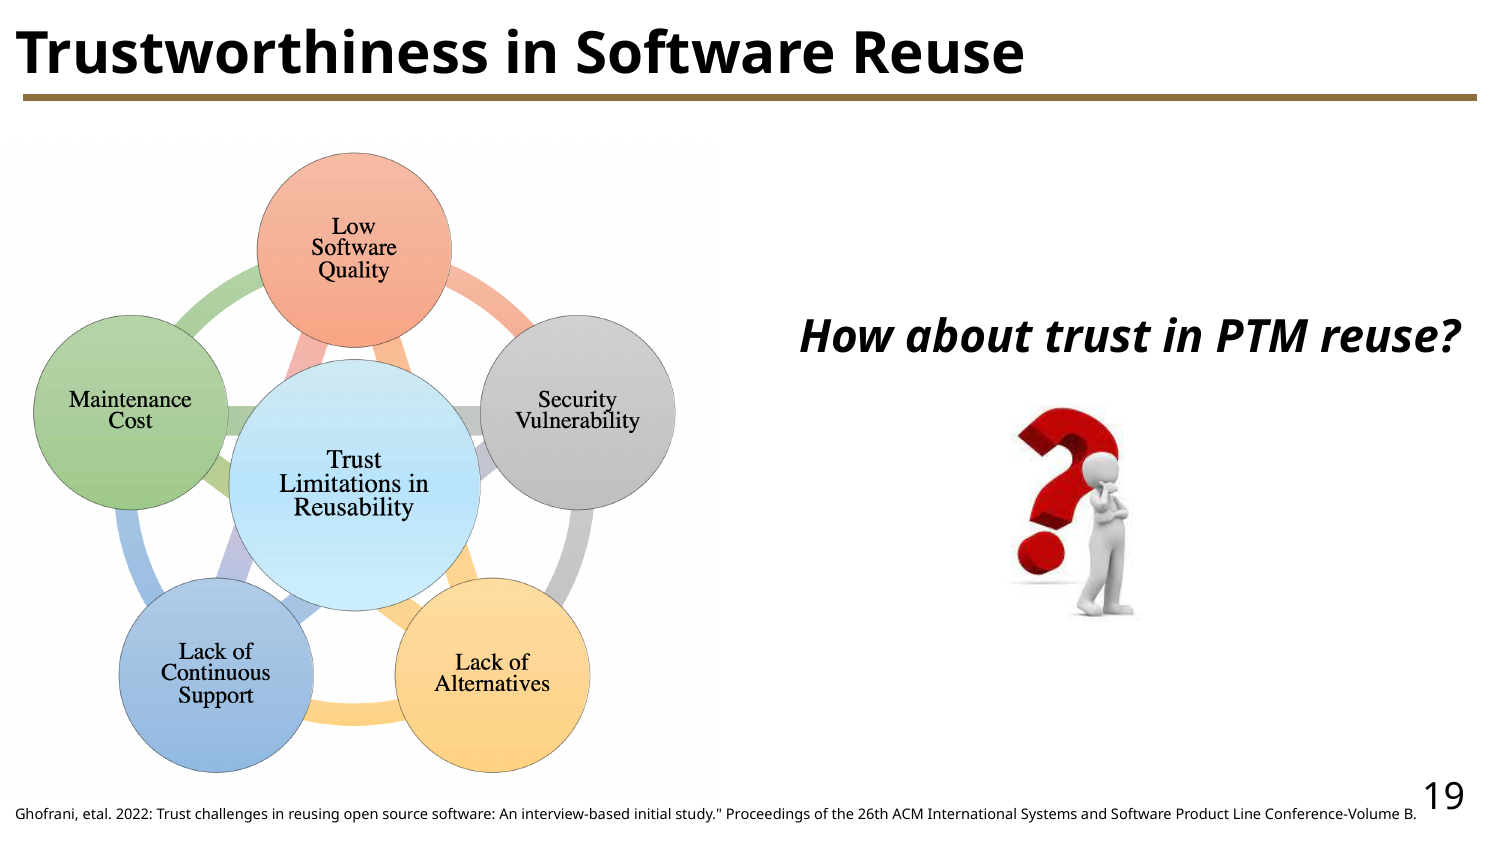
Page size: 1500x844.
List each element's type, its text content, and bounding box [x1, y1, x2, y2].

picture [0, 141, 716, 796]
text_box How about trust in PTM reuse? [784, 292, 1500, 378]
text_box Trustworthiness in Software Reuse [0, 0, 1382, 100]
text_box Ghofrani, etal. 2022: Trust challenges in reusing open source software: An interview-based initial study." Proceedings of the 26th ACM International Systems and Software Product Line Conference-Volume B. [0, 795, 1500, 831]
picture [955, 386, 1219, 651]
